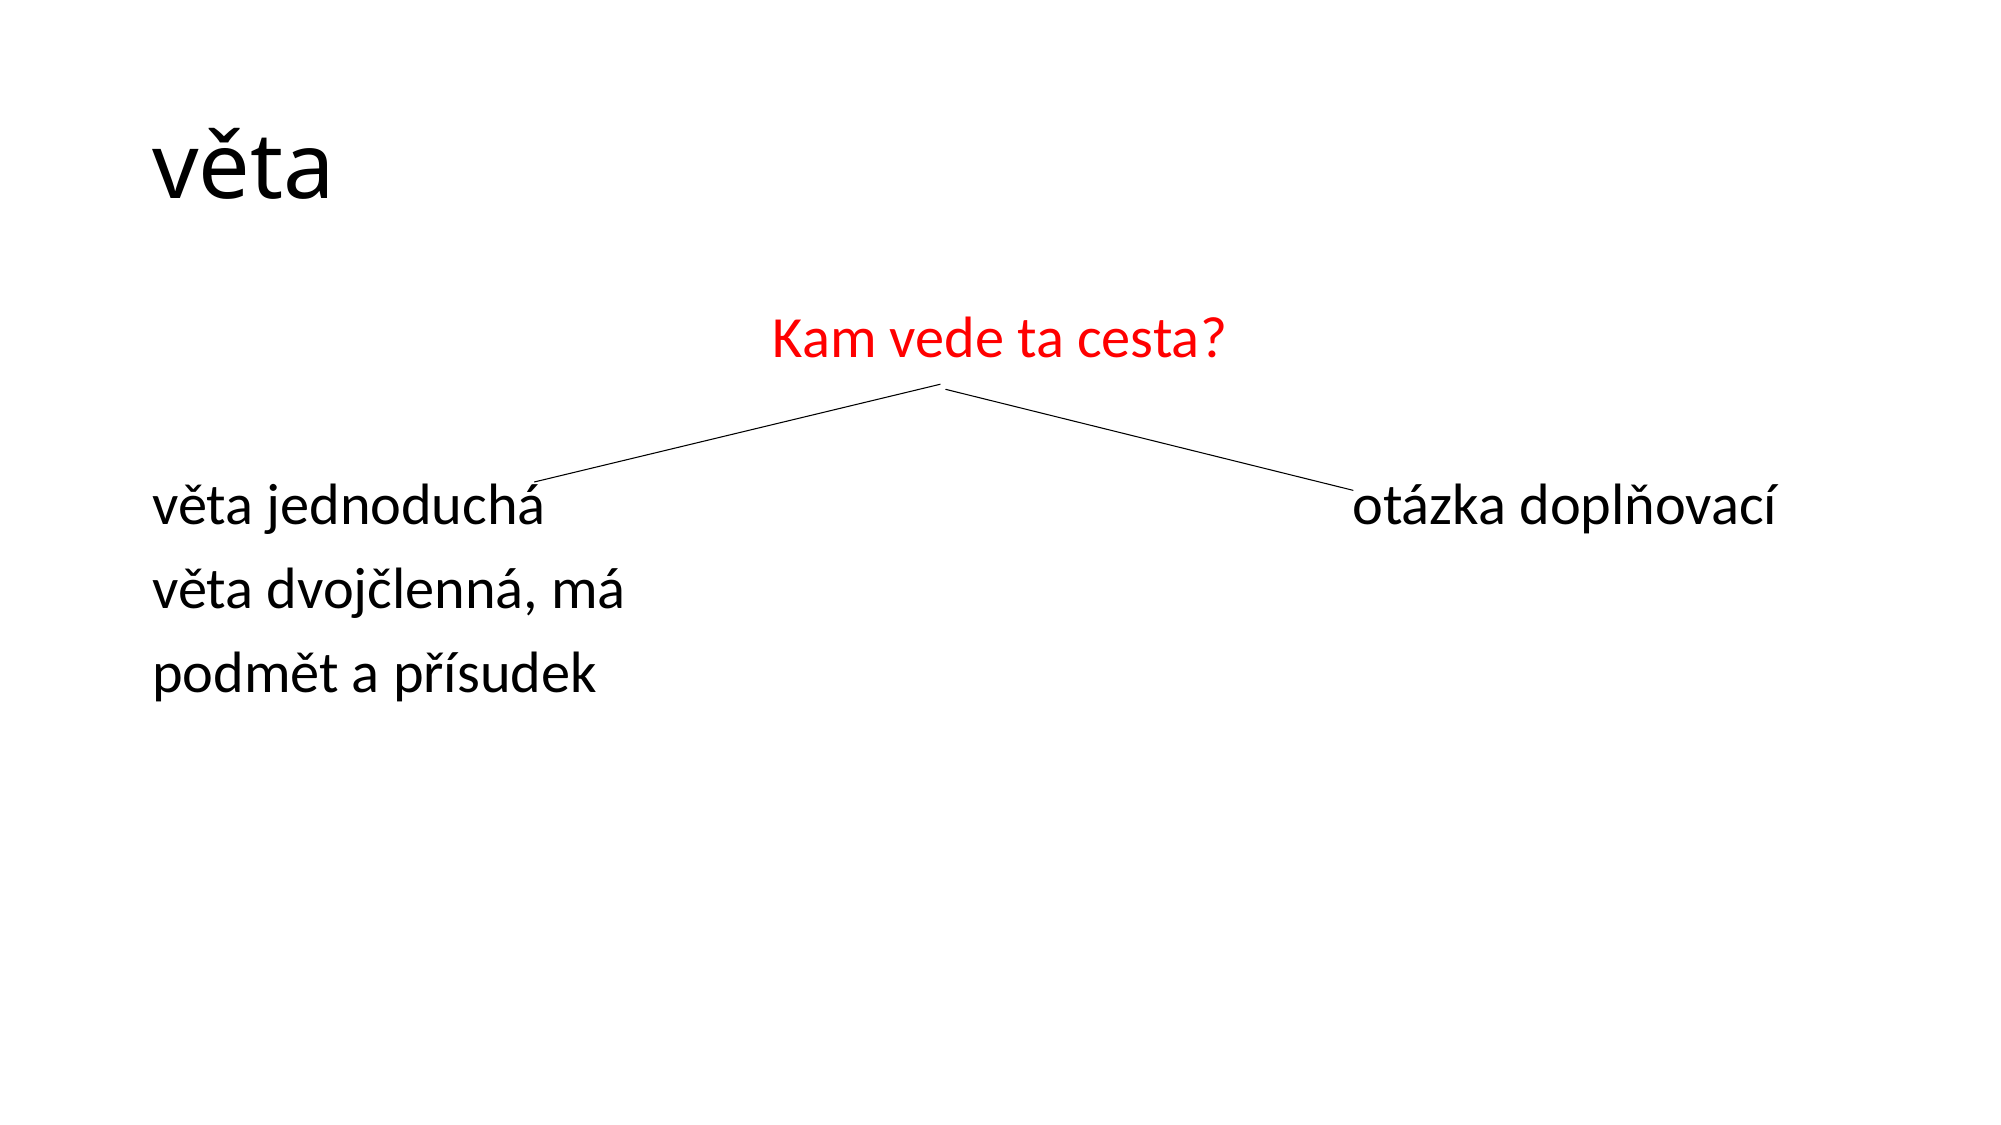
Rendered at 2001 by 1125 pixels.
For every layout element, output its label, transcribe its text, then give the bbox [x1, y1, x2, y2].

title věta [137, 59, 1863, 278]
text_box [945, 389, 1354, 491]
list Kam vede ta cesta? věta jednoduchá otázka doplňovací věta dvojčlenná, má podmět a přísudek [137, 299, 1863, 1014]
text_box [534, 384, 941, 482]
